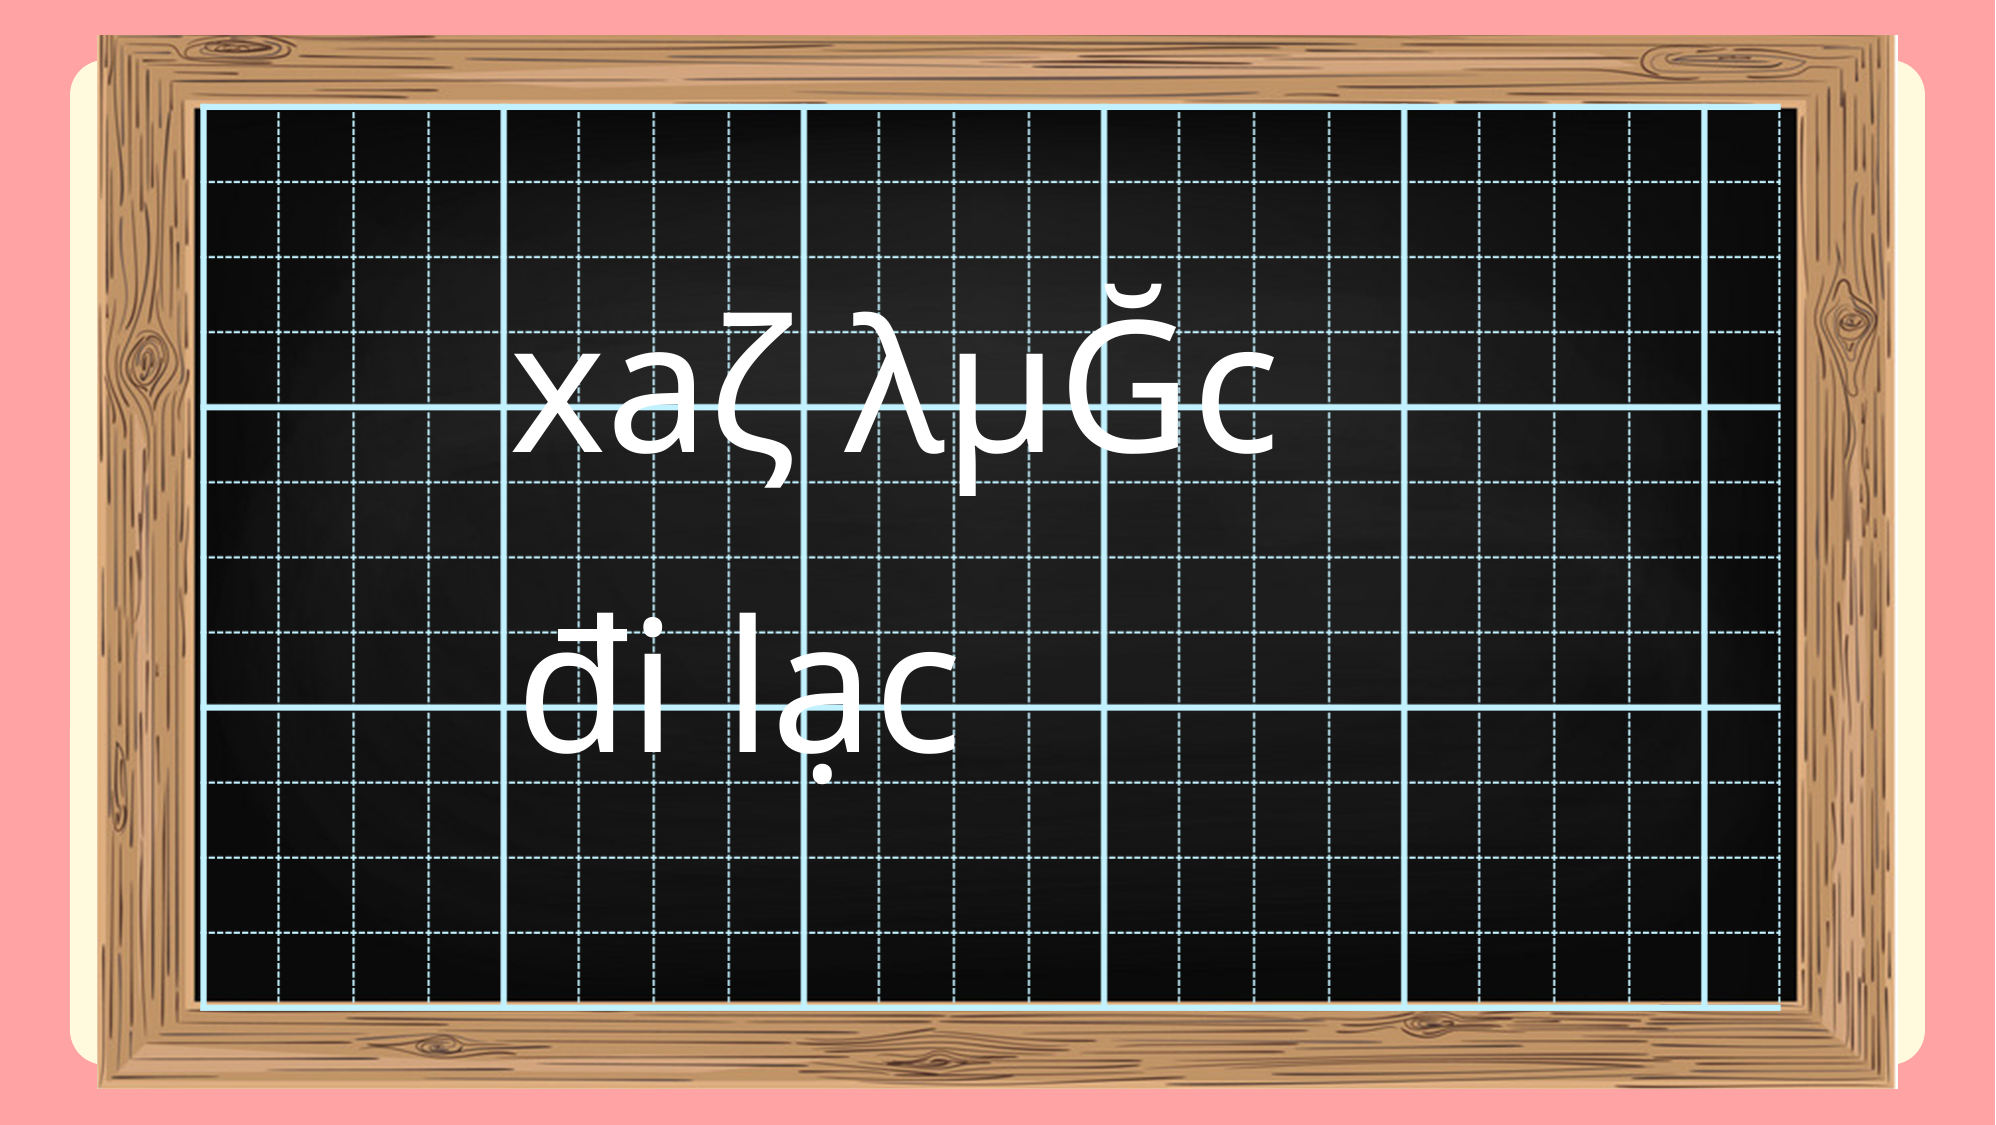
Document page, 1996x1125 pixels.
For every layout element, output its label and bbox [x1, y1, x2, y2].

picture [97, 35, 1898, 1090]
